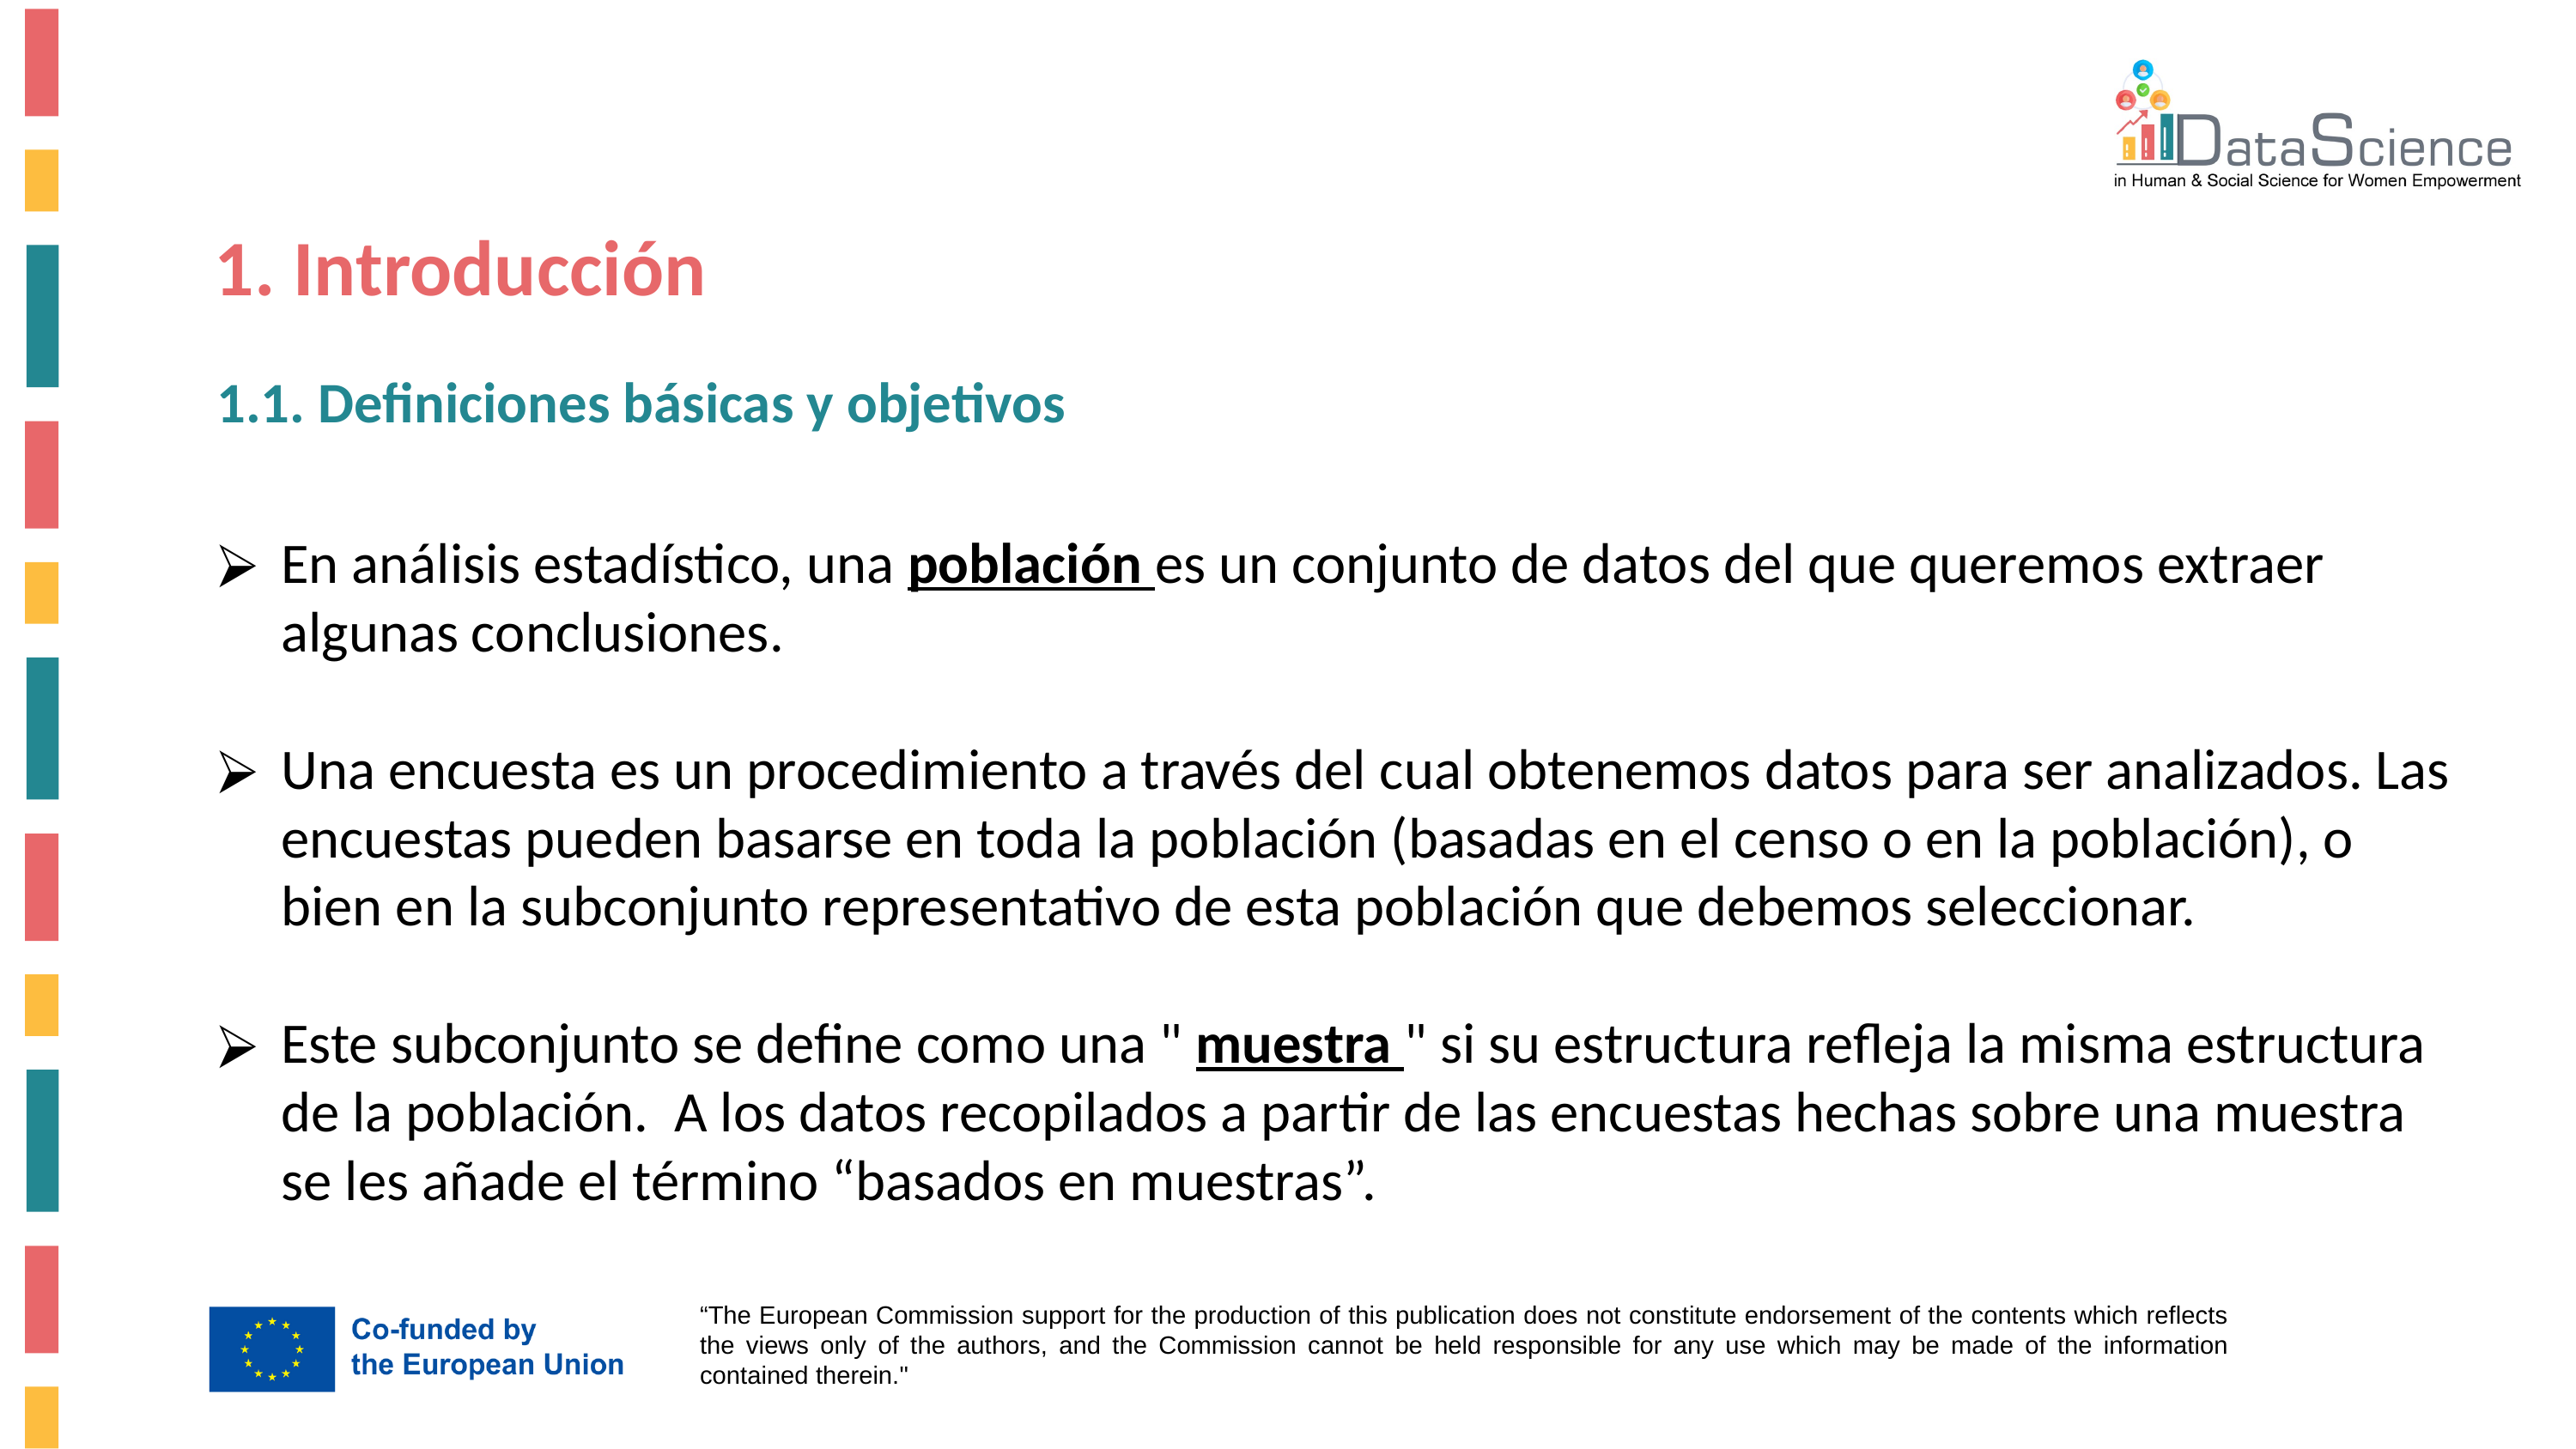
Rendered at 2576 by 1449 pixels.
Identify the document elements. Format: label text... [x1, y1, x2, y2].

picture [2114, 58, 2522, 191]
text_box 1. Introducción [201, 210, 1073, 404]
text_box 1.1. Definiciones básicas y objetivos [204, 359, 1619, 441]
text_box En análisis estadístico, una población es un conjunto de datos del que queremos extraer algunas conclusiones. Una encuesta es un procedimiento a través del cual obtenemos datos para ser analizados. Las encuestas pueden basarse en toda la población (basadas en el censo o en la población), o bien en la subconjunto representativo de esta población que debemos seleccionar. Este subconjunto se define como una " muestra " si su estructura refleja la misma estructura de la población. A los datos recopilados a partir de las encuestas hechas sobre una muestra se les añade el término “basados en muestras”. [204, 519, 2464, 1219]
picture [204, 1301, 655, 1397]
